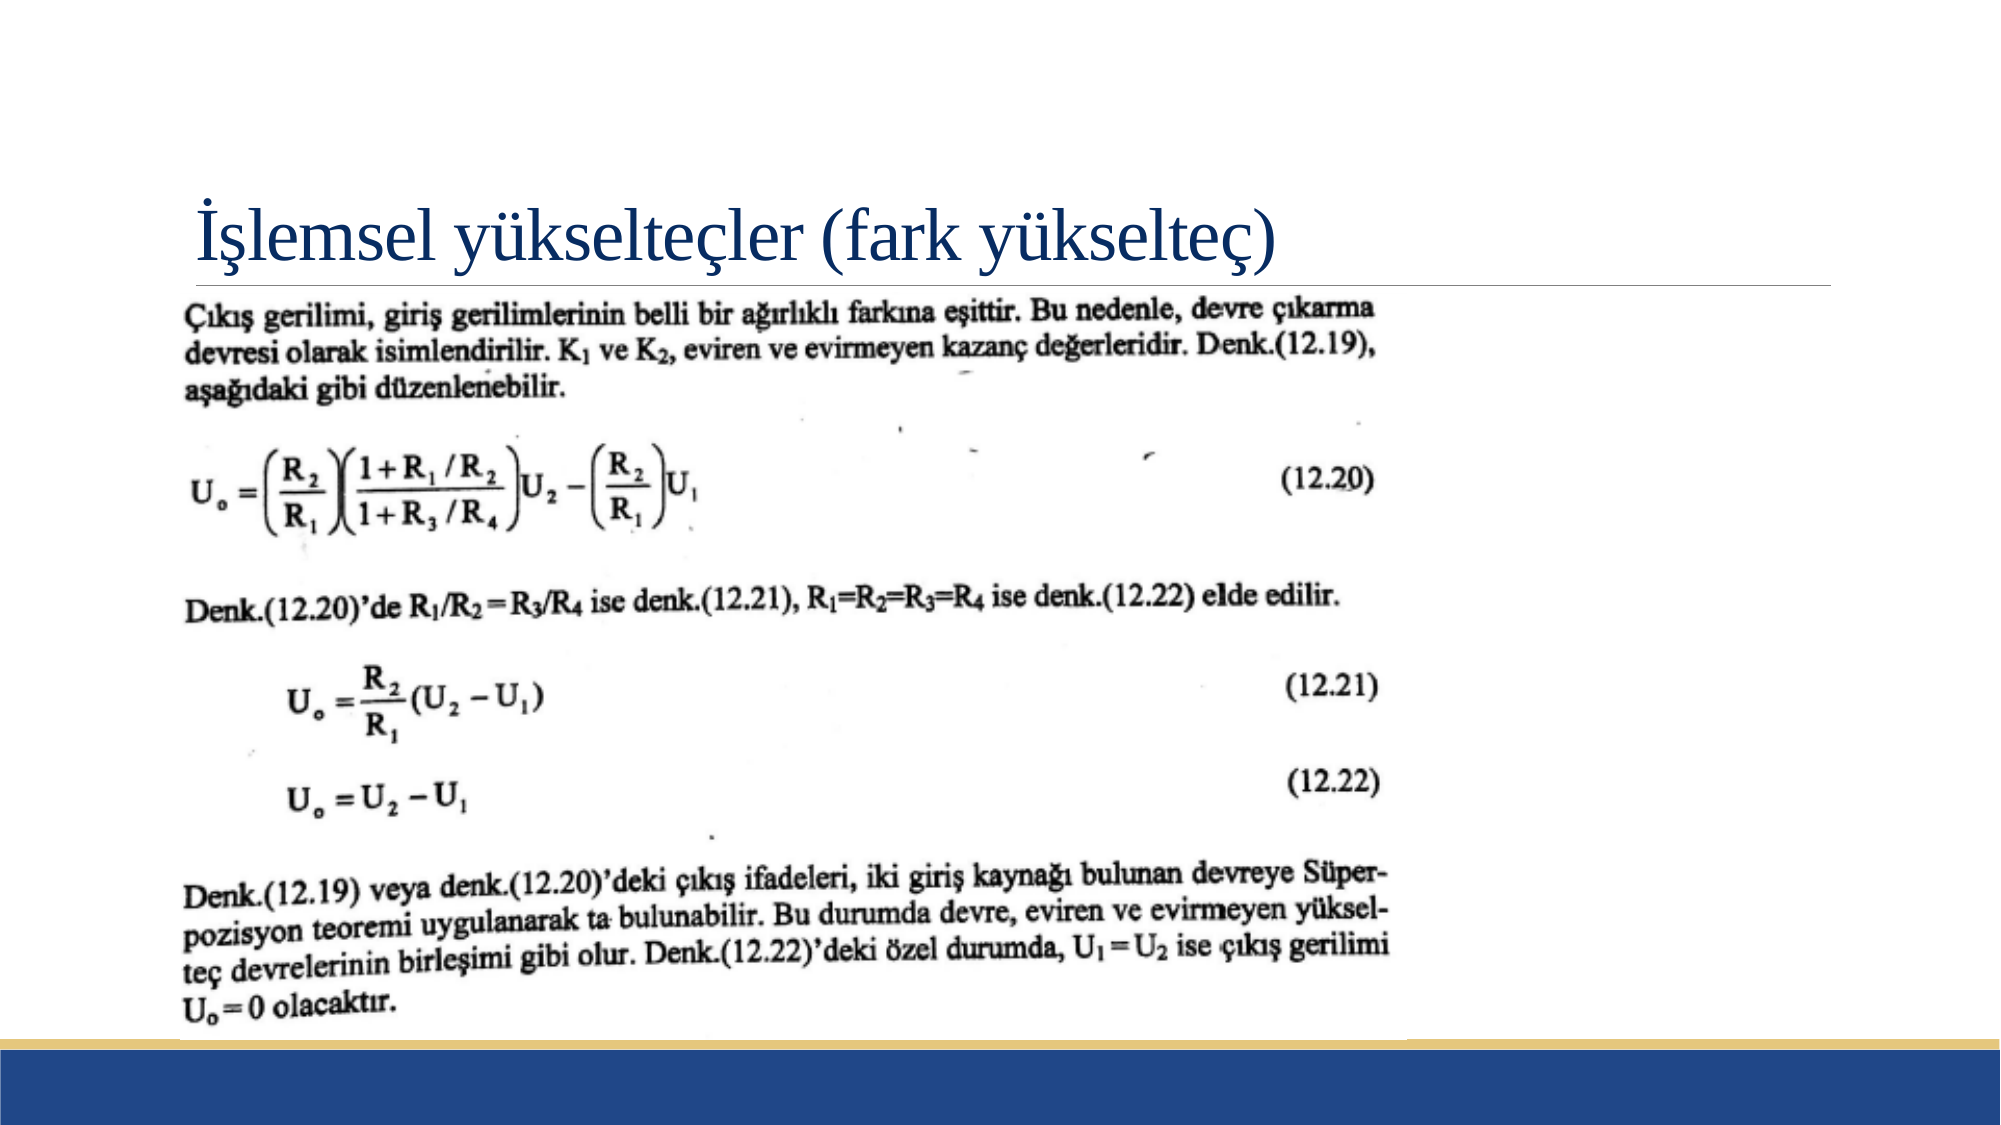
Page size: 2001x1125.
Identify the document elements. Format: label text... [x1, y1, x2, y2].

picture [179, 292, 1408, 1040]
title İşlemsel yükselteçler (fark yükselteç) [180, 45, 2000, 284]
